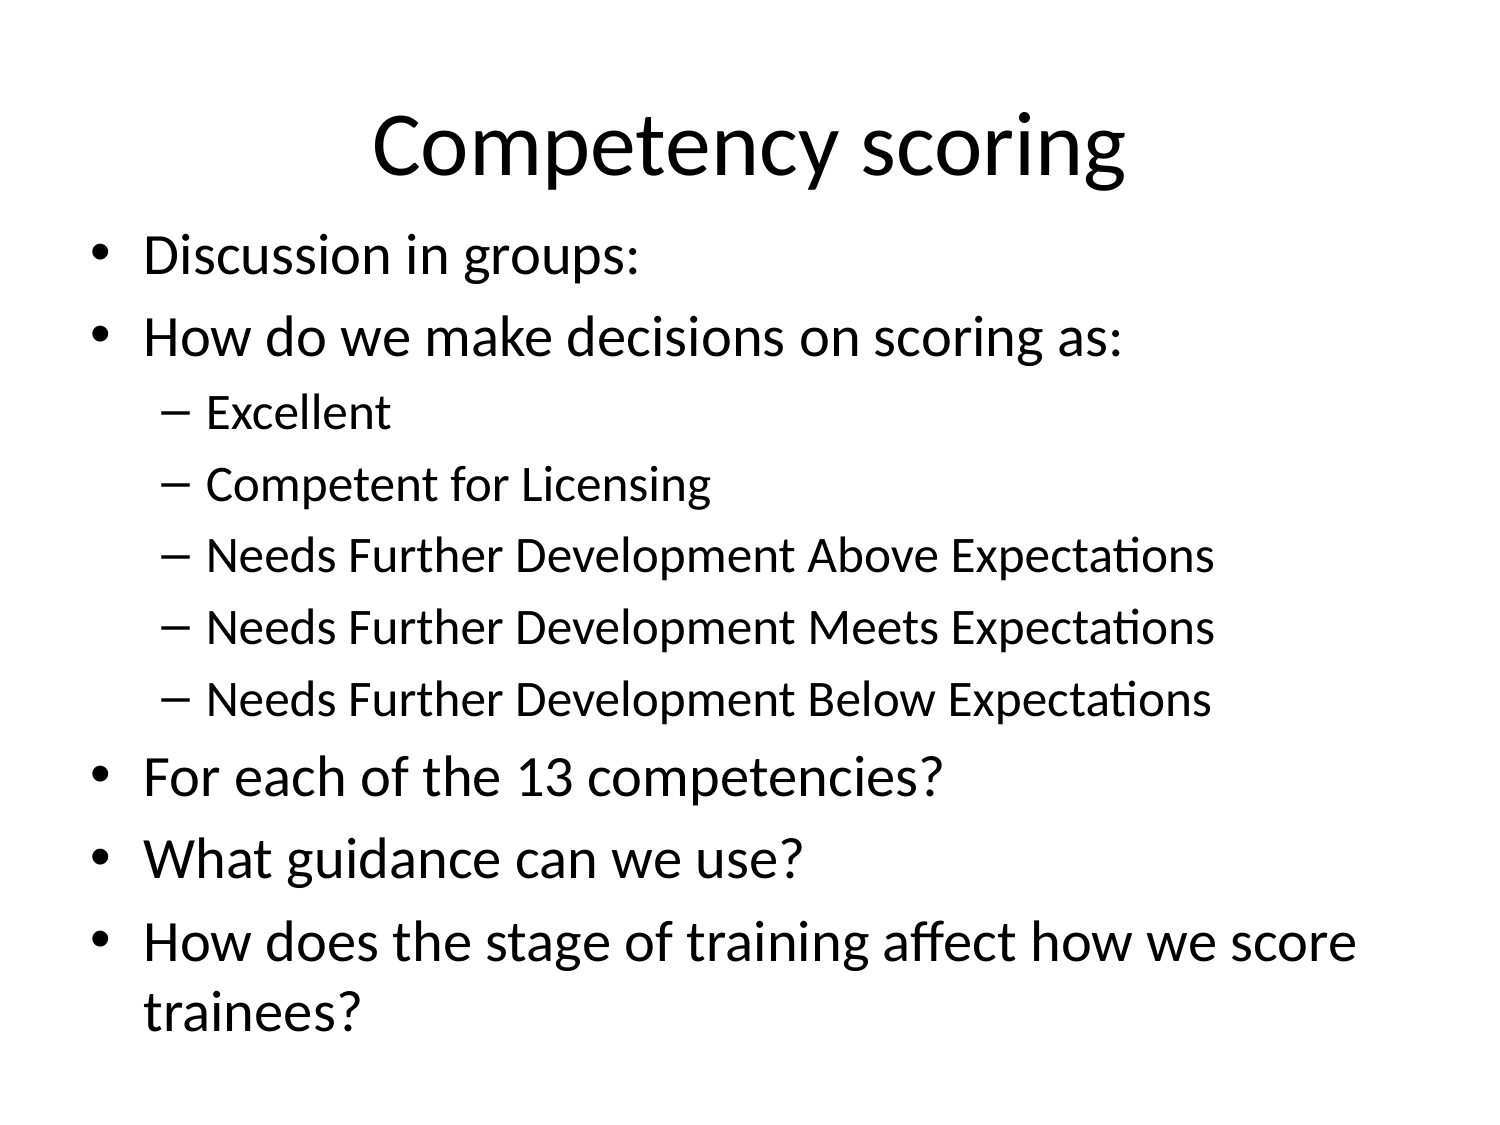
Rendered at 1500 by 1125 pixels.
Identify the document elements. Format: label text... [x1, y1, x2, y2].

title Competency scoring [75, 45, 1425, 208]
list Discussion in groups: How do we make decisions on scoring as: Excellent Competent for Licensing Needs Further Development Above Expectations Needs Further Development Meets Expectations Needs Further Development Below Expectations For each of the 13 competencies? What guidance can we use? How does the stage of training affect how we score trainees? [75, 208, 1425, 1059]
